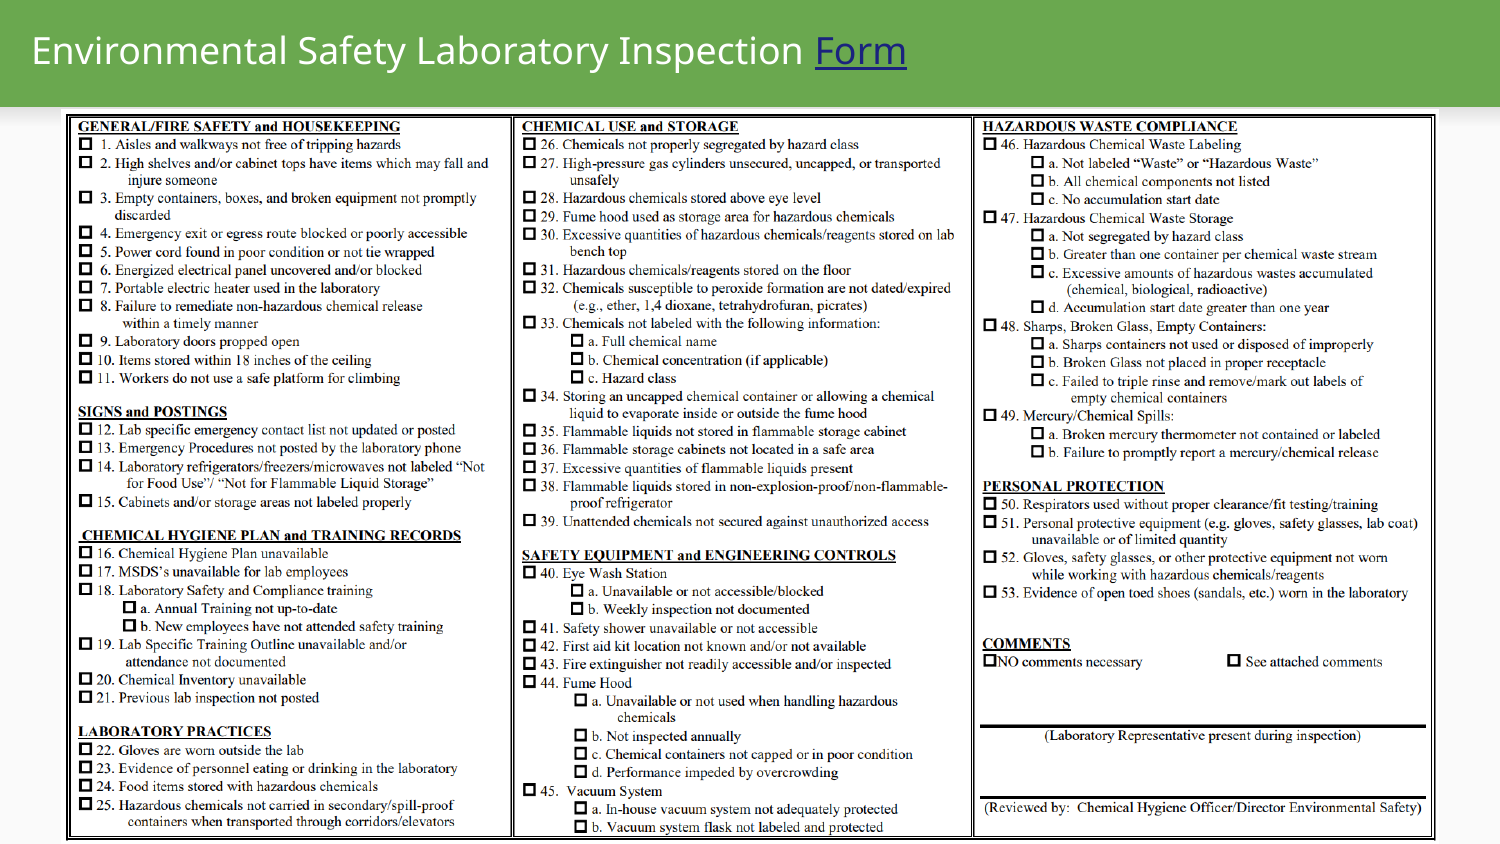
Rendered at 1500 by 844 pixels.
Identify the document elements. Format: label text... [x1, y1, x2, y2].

title Environmental Safety Laboratory Inspection Form [16, 2, 1464, 102]
picture [60, 109, 1440, 844]
